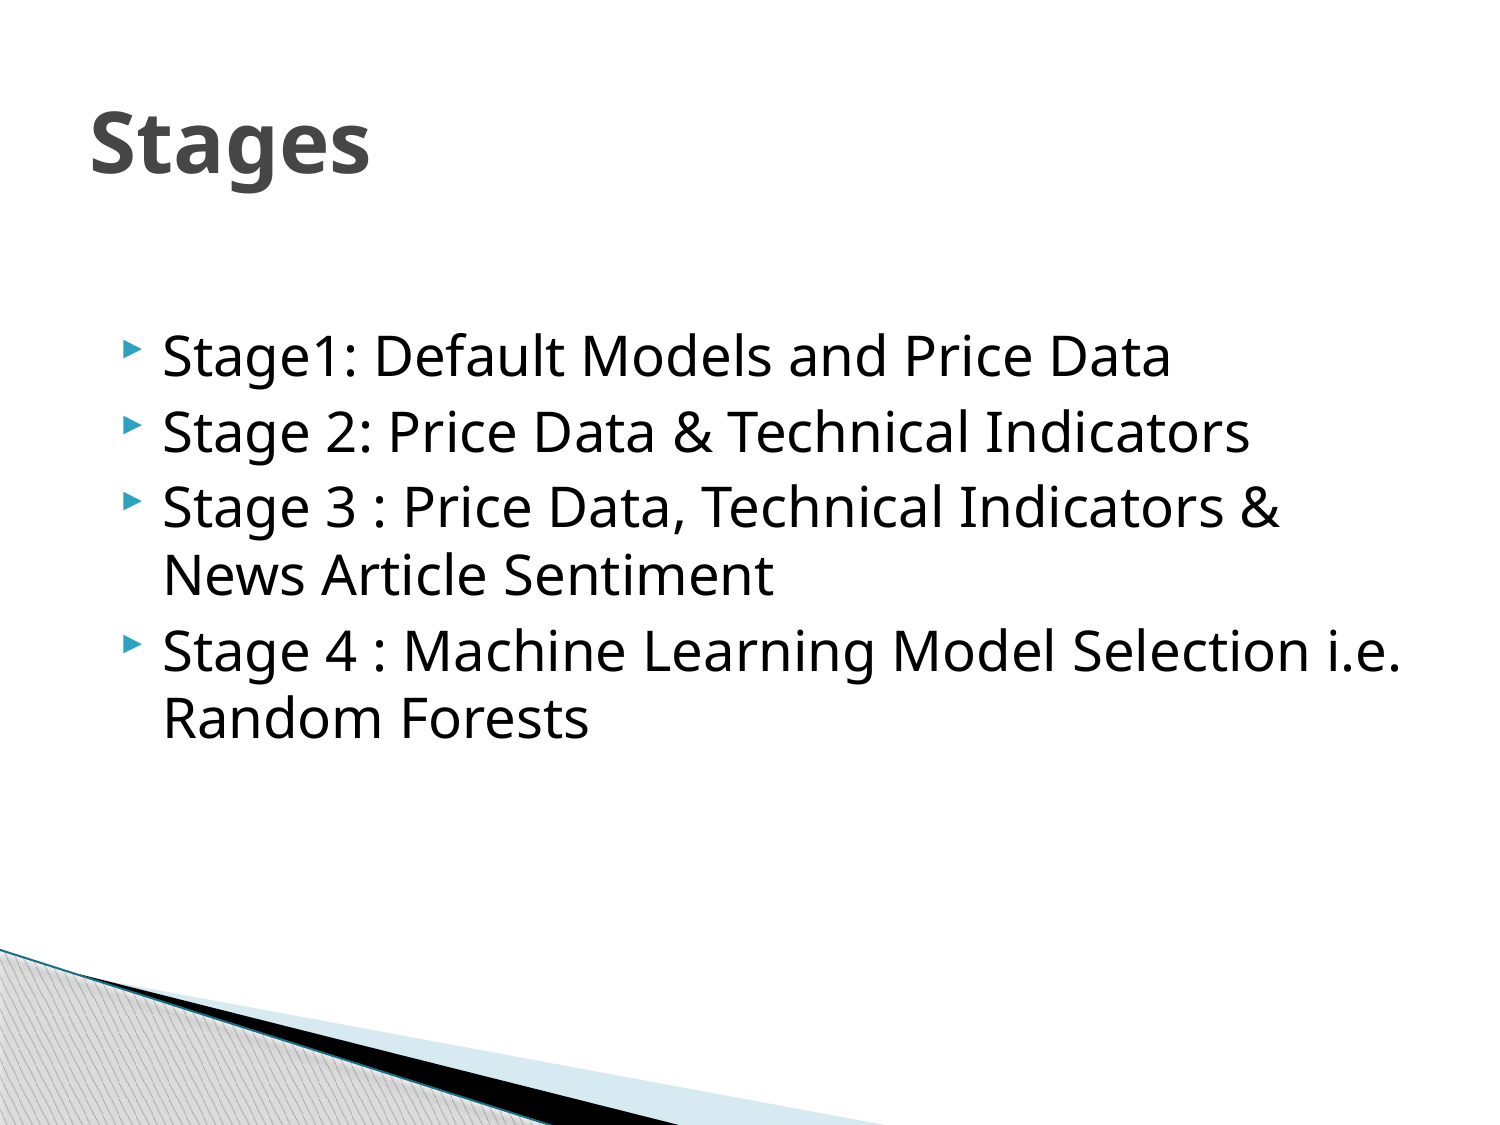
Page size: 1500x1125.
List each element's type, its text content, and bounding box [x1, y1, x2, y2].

title Stages [75, 45, 1425, 233]
list Stage1: Default Models and Price Data Stage 2: Price Data & Technical Indicators Stage 3 : Price Data, Technical Indicators & News Article Sentiment Stage 4 : Machine Learning Model Selection i.e. Random Forests [87, 312, 1438, 1055]
